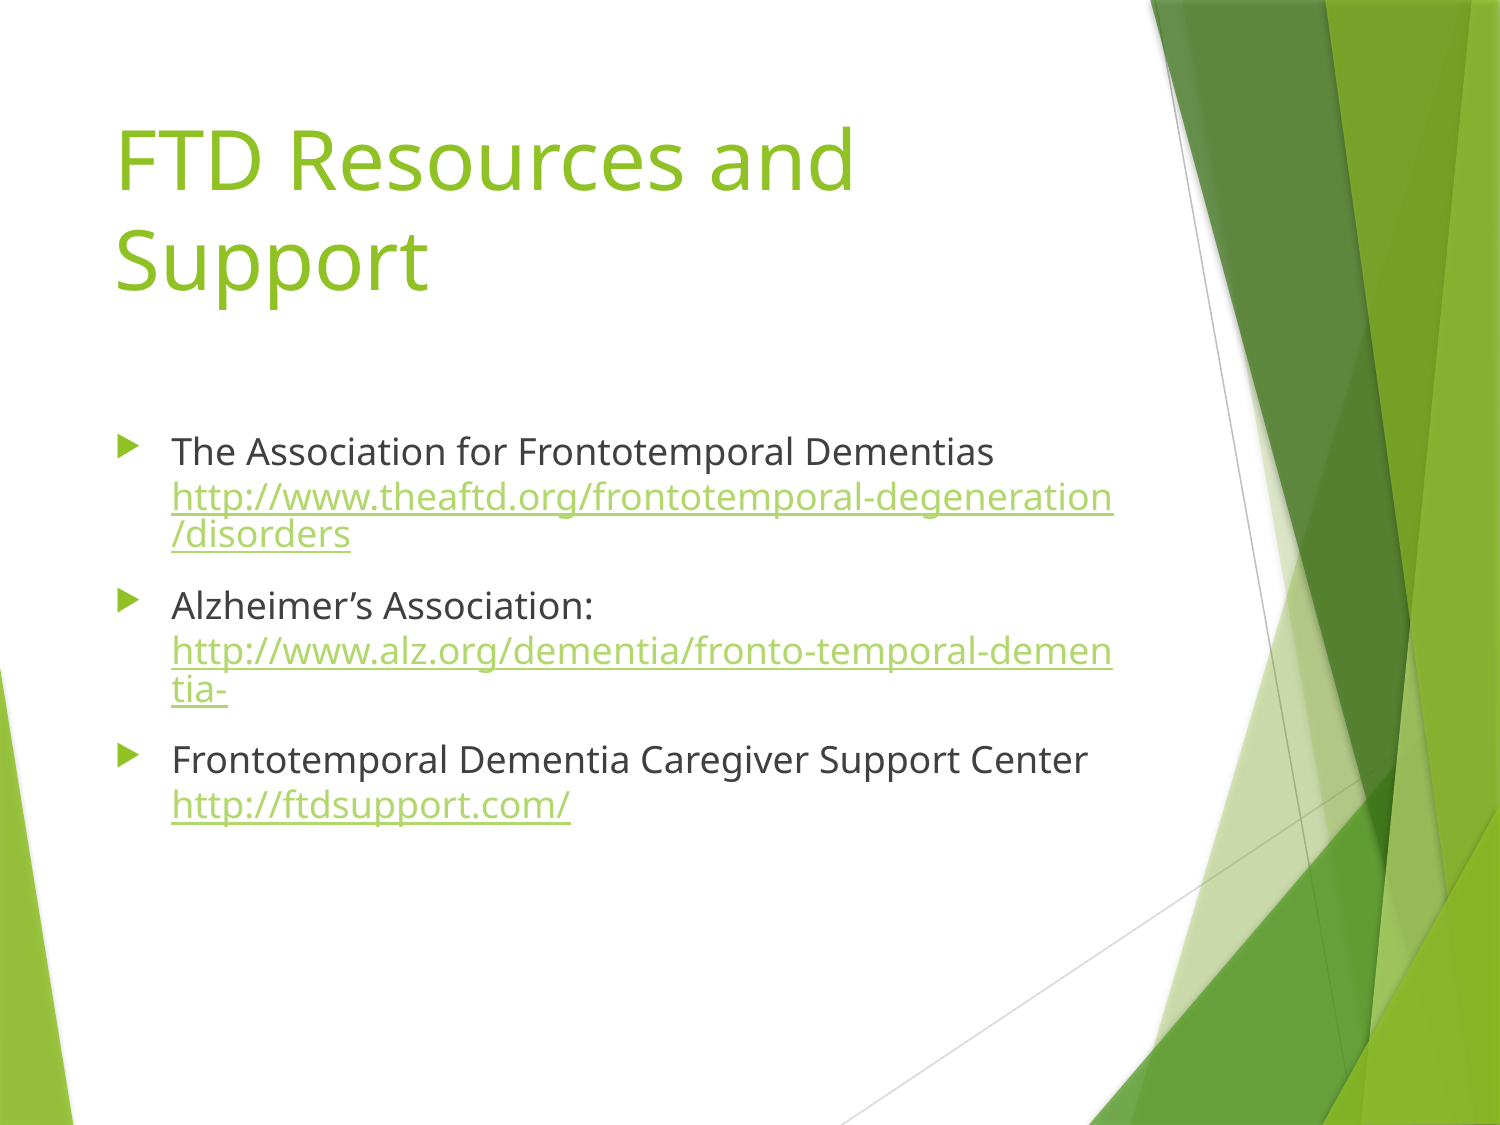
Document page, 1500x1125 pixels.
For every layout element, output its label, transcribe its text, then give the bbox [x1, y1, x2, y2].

list The Association for Frontotemporal Dementias http://www.theaftd.org/frontotemporal-degeneration/disorders Alzheimer’s Association: http://www.alz.org/dementia/fronto-temporal-dementia- Frontotemporal Dementia Caregiver Support Center http://ftdsupport.com/ [99, 354, 1142, 992]
title FTD Resources and Support [99, 99, 1142, 317]
